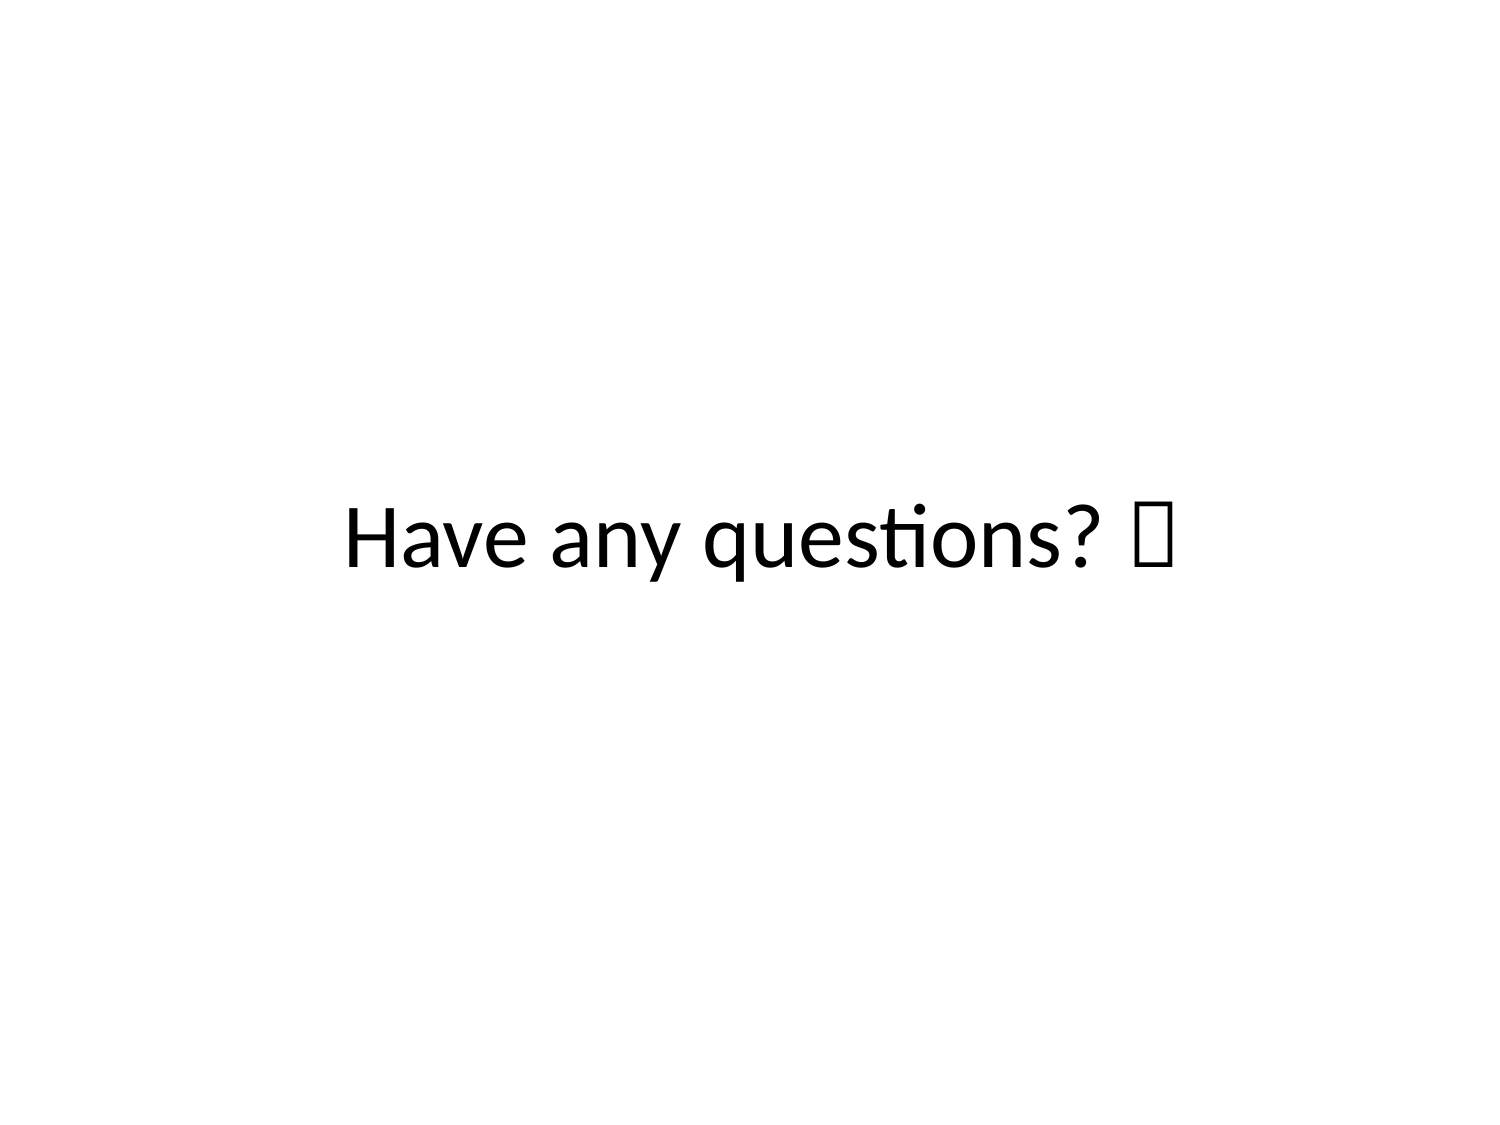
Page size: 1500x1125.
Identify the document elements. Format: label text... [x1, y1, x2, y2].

title Have any questions?  [87, 437, 1438, 625]
